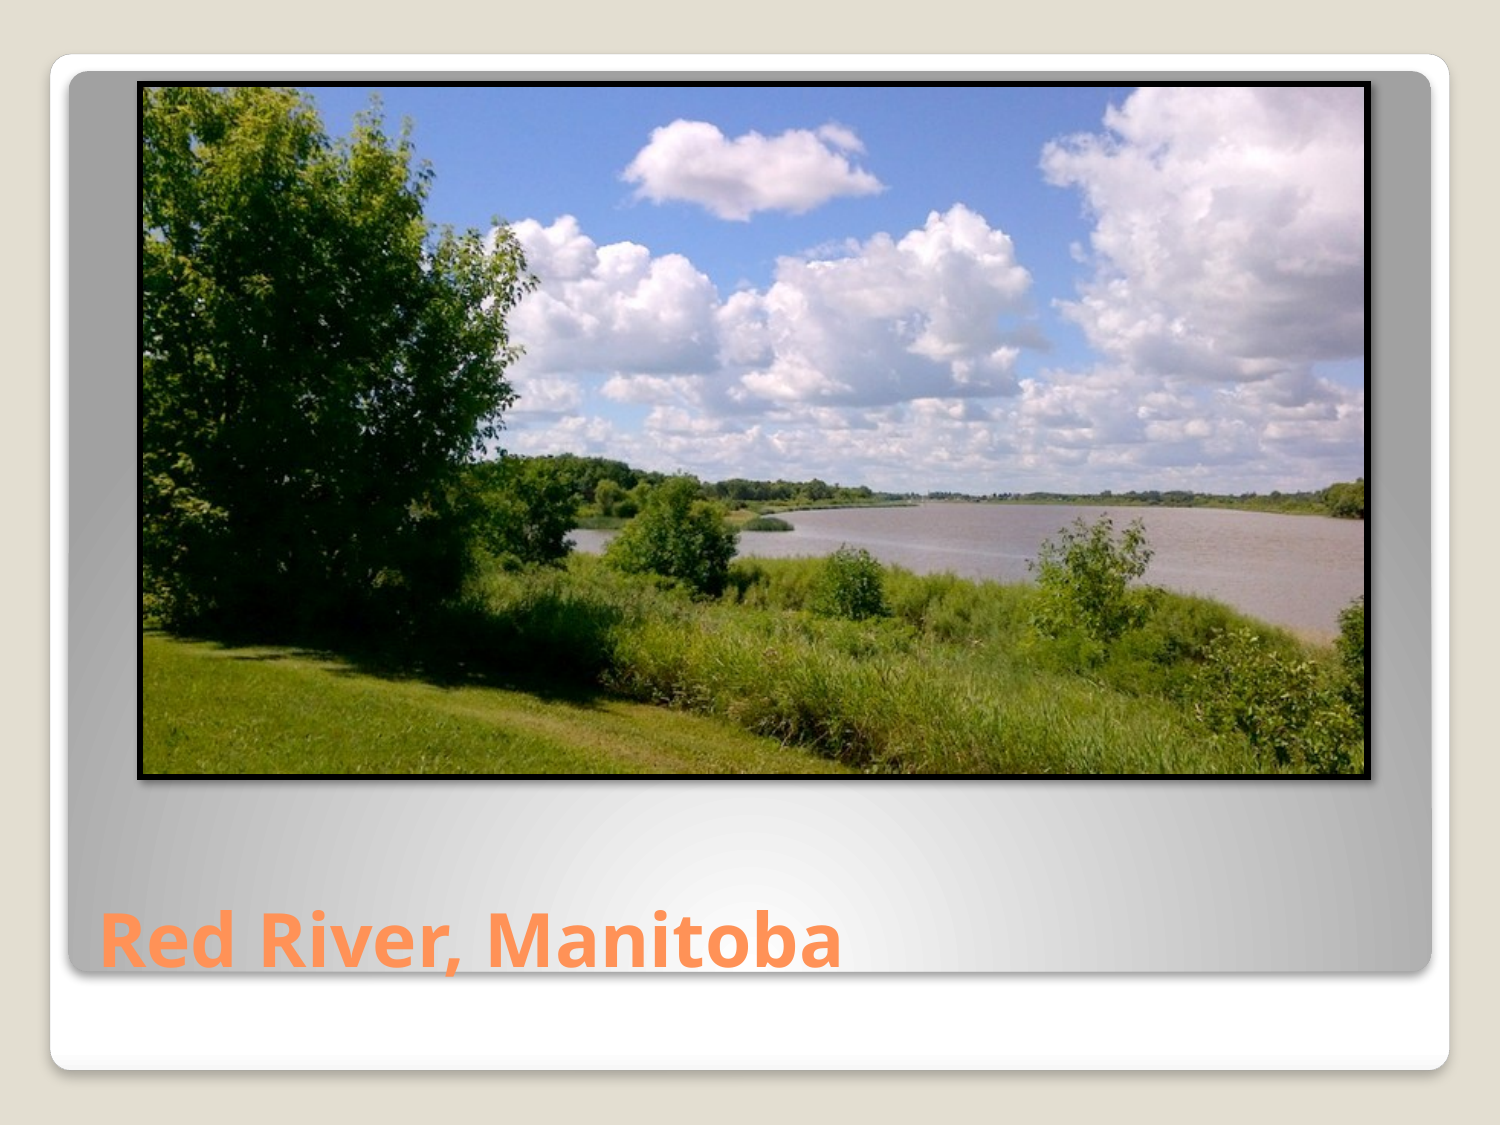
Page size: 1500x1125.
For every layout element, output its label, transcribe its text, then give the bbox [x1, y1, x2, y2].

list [142, 86, 1365, 775]
title Red River, Manitoba [82, 817, 1425, 990]
